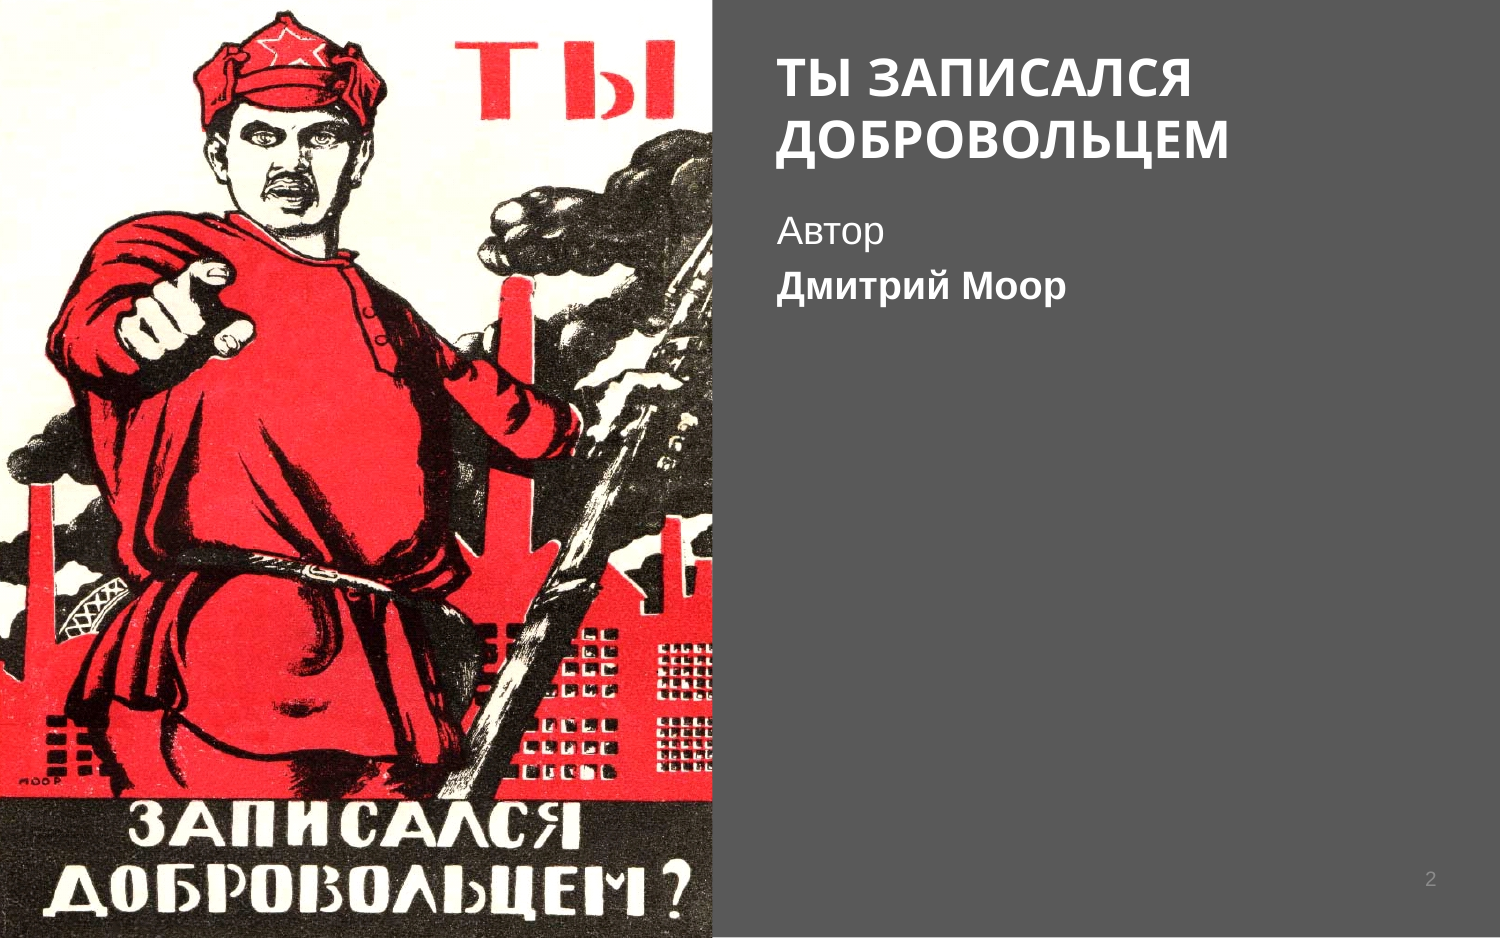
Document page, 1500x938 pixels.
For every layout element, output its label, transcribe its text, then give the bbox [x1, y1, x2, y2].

title ТЫ ЗАПИСАЛСЯ ДОБРОВОЛЬЦЕМ [761, 36, 1438, 198]
picture [0, 0, 713, 938]
list Автор Дмитрий Моор [761, 197, 1436, 859]
slide_number 28 [1129, 852, 1452, 903]
